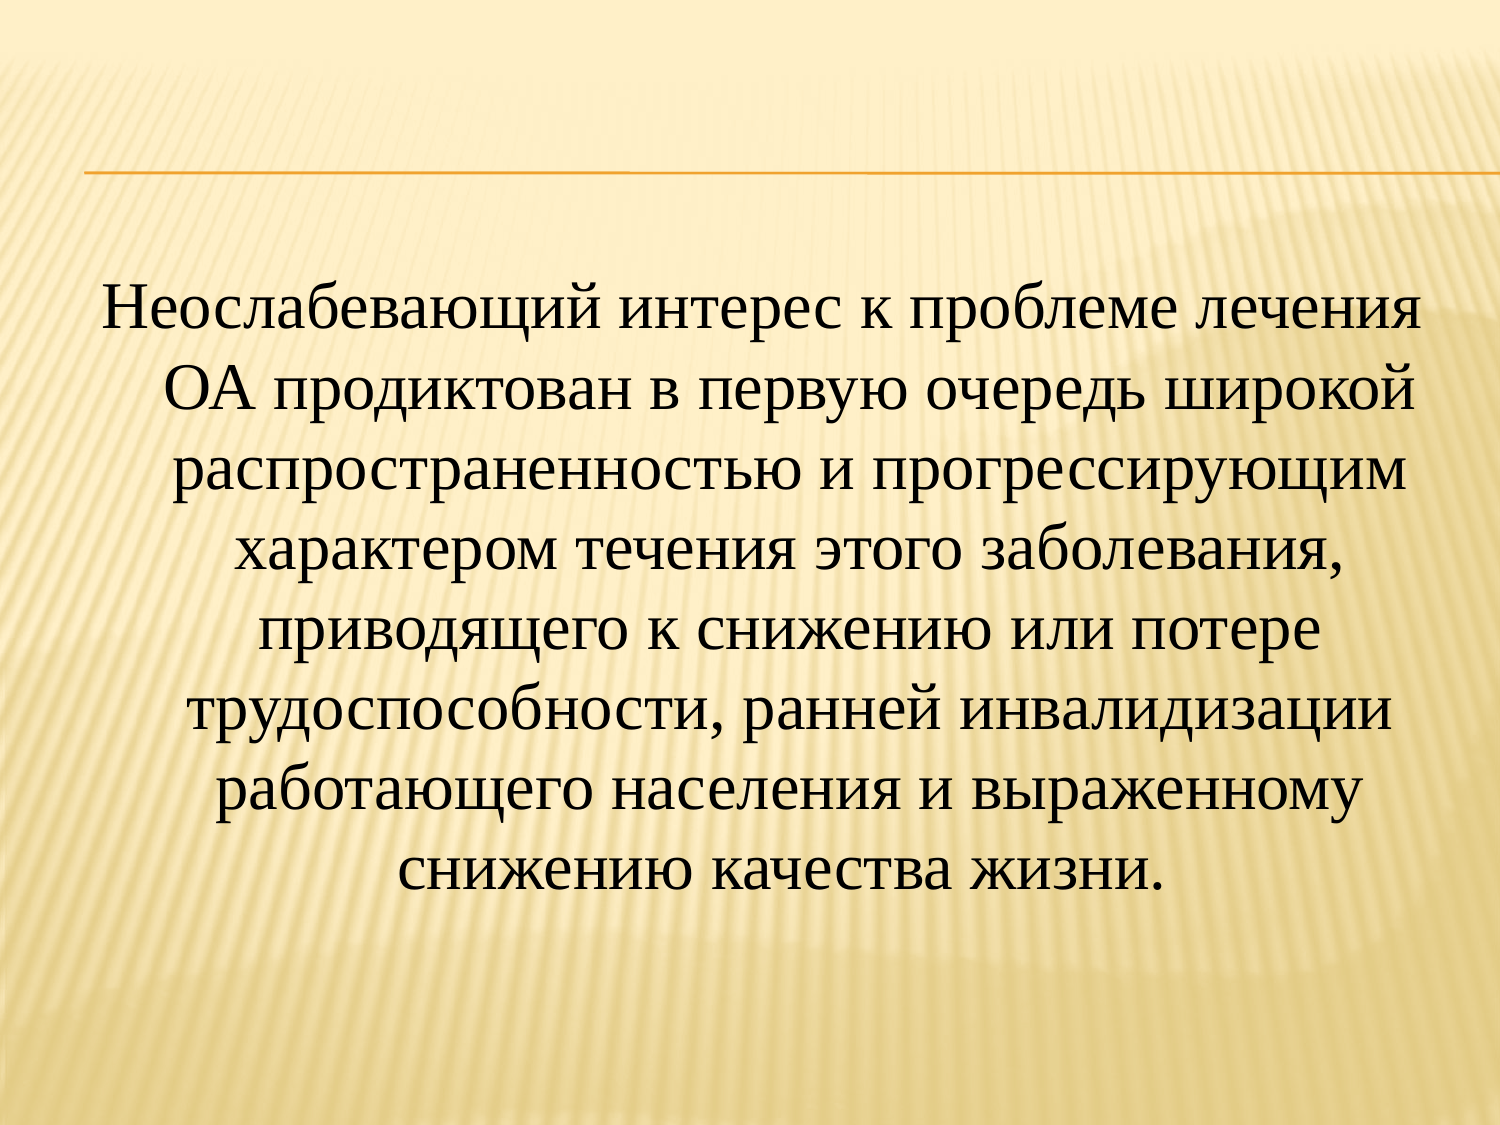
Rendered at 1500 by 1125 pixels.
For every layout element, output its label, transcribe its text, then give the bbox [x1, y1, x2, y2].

list Неослабевающий интерес к проблеме лечения ОА продиктован в первую очередь широкой распространенностью и прогрессирующим характером течения этого заболевания, приводящего к снижению или потере трудоспособности, ранней инвалидизации работающего населения и выраженному снижению качества жизни. [50, 254, 1475, 998]
